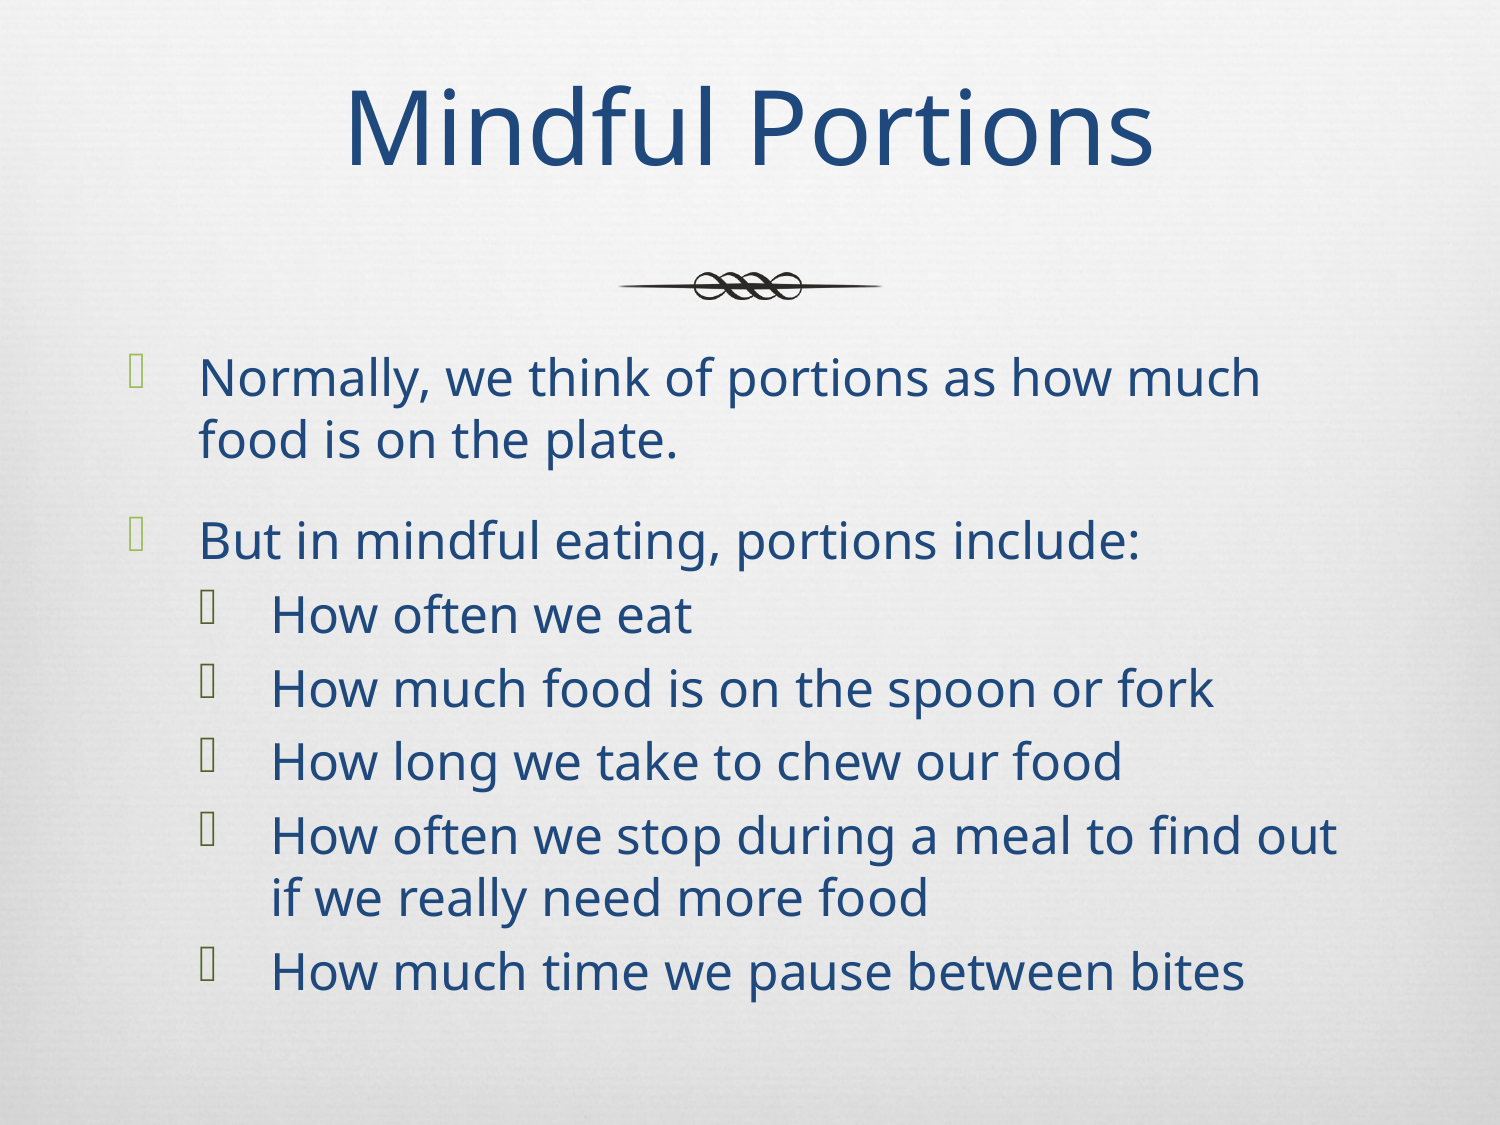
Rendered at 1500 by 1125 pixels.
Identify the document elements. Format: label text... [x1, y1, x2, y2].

title Mindful Portions [112, 11, 1388, 236]
picture [615, 272, 885, 300]
list Normally, we think of portions as how much food is on the plate. But in mindful eating, portions include: How often we eat How much food is on the spoon or fork How long we take to chew our food How often we stop during a meal to find out if we really need more food How much time we pause between bites [112, 337, 1388, 1013]
